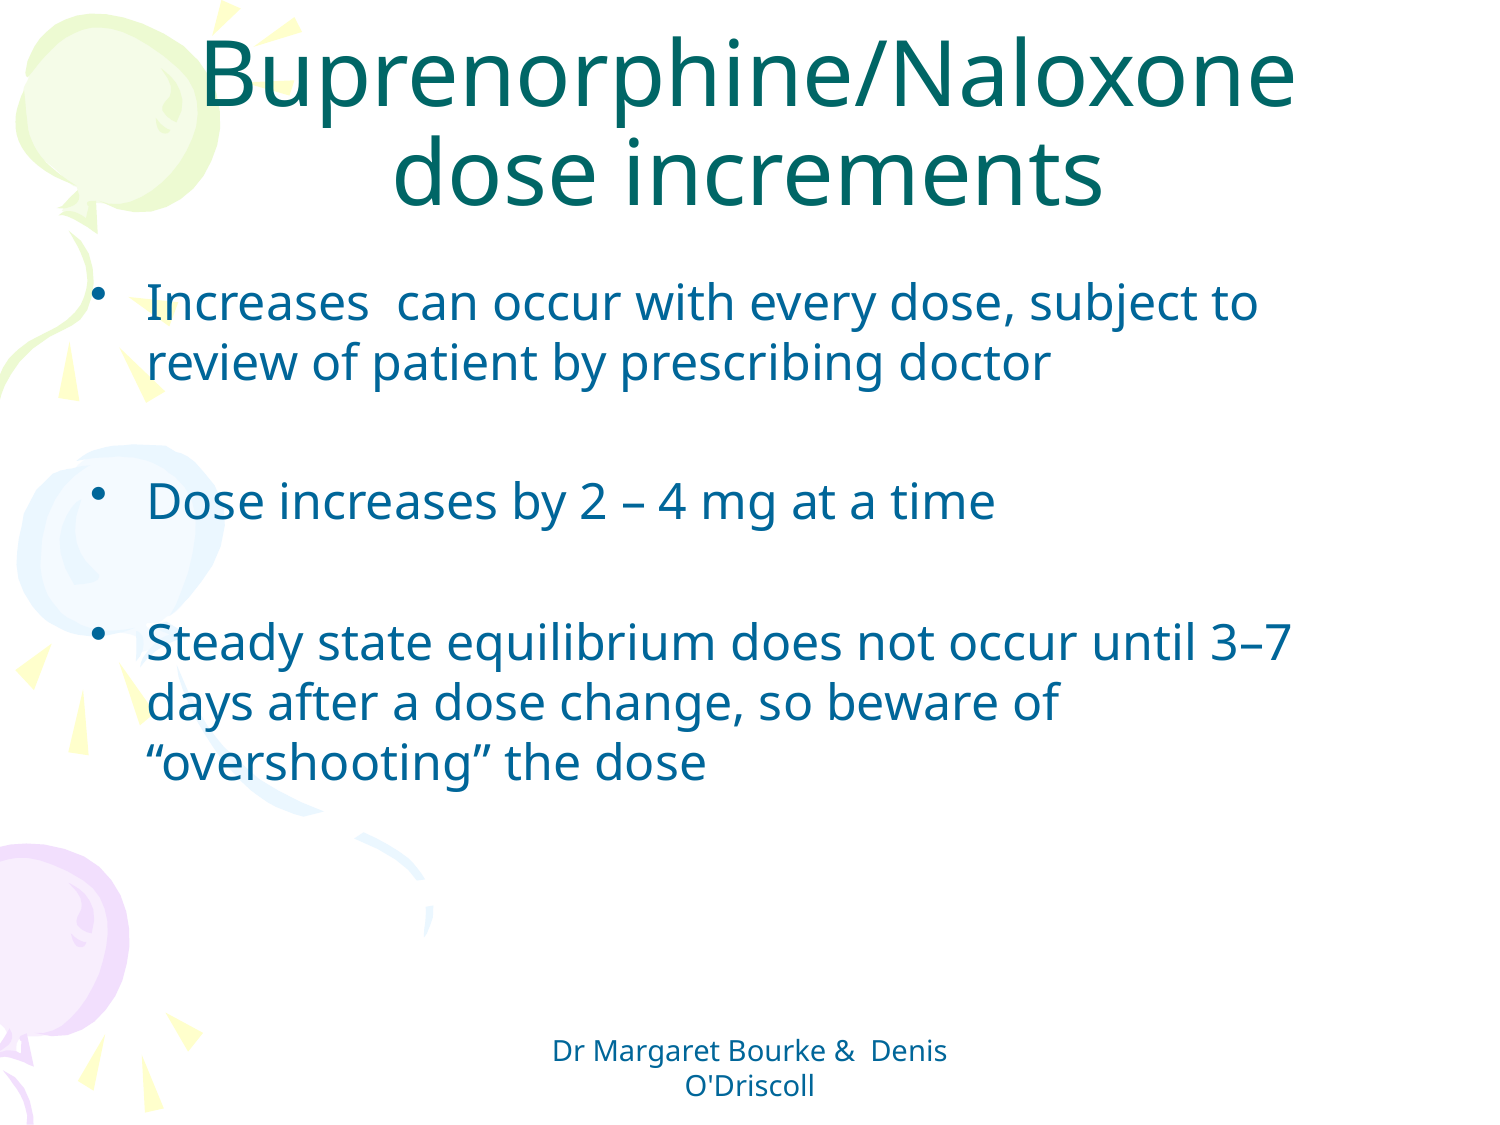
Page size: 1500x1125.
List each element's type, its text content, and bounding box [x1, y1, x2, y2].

title Buprenorphine/Naloxone dose increments [72, 16, 1426, 233]
list Increases can occur with every dose, subject to review of patient by prescribing doctor Dose increases by 2 – 4 mg at a time Steady state equilibrium does not occur until 3–7 days after a dose change, so beware of “overshooting” the dose [74, 262, 1426, 994]
footer Dr Margaret Bourke & Denis O'Driscoll [512, 1024, 988, 1101]
